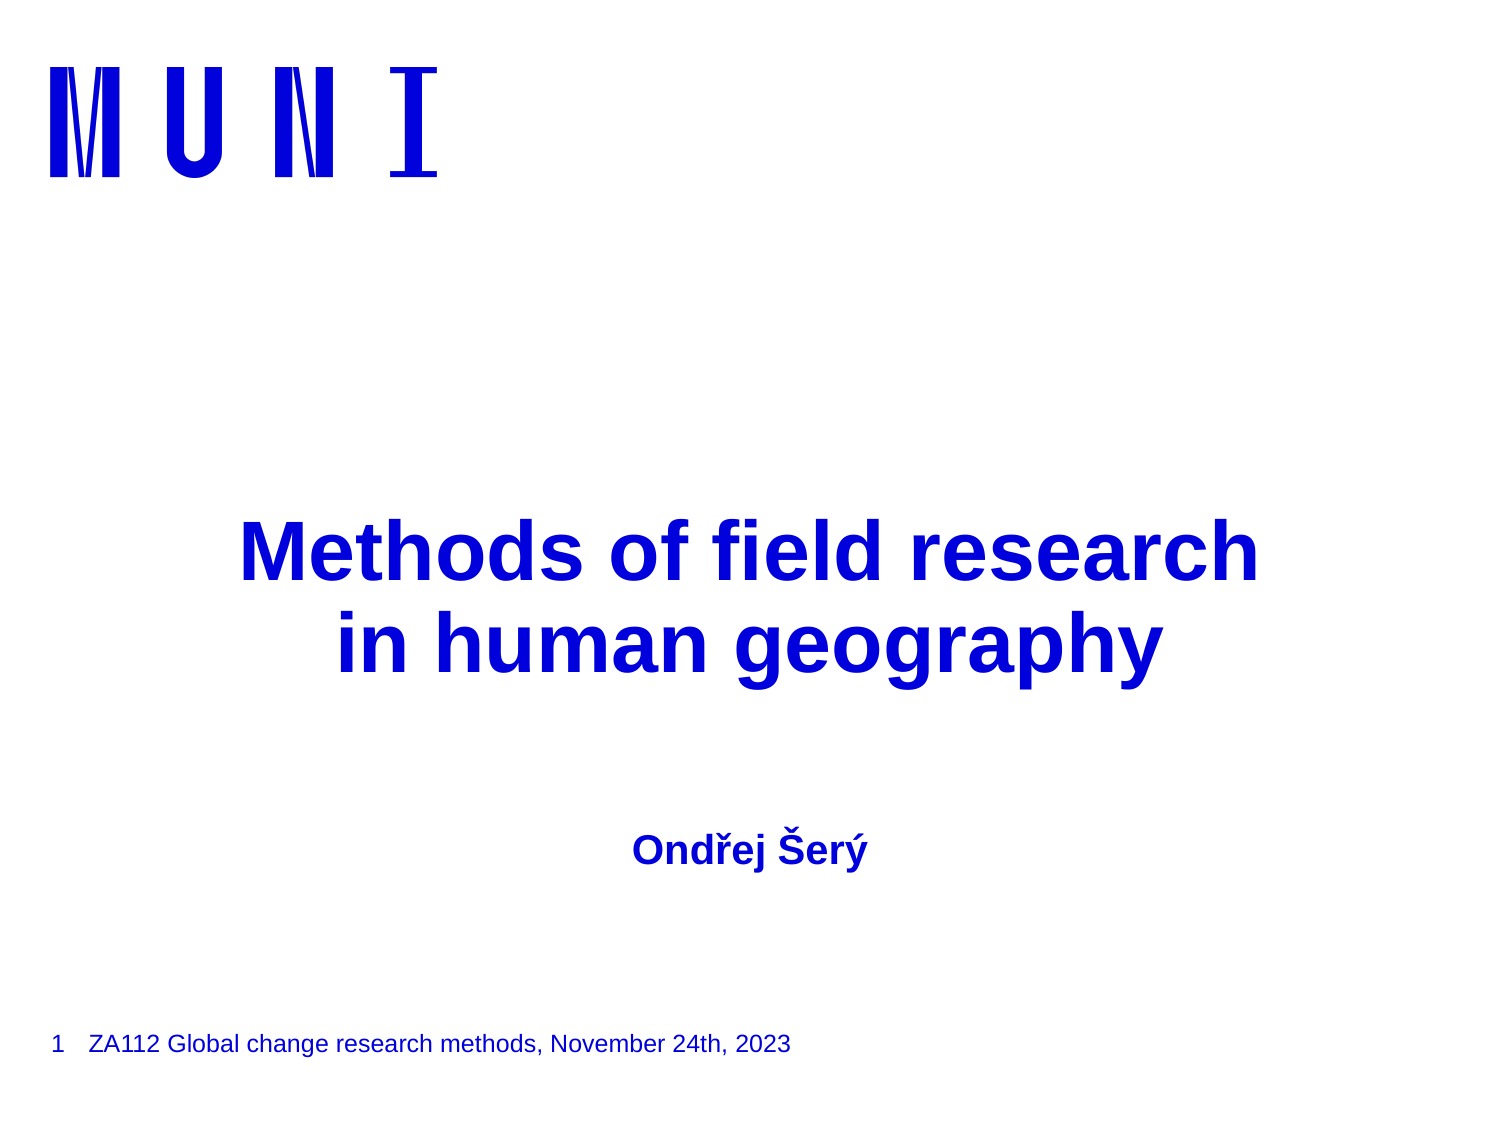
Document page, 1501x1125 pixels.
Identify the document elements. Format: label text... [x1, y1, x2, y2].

footer ZA112 Global change research methods, November 24th, 2023 [88, 1021, 1064, 1063]
slide_number 1 [50, 1021, 82, 1063]
picture [50, 67, 437, 178]
title Methods of field research in human geography Ondřej Šerý [51, 506, 1450, 619]
